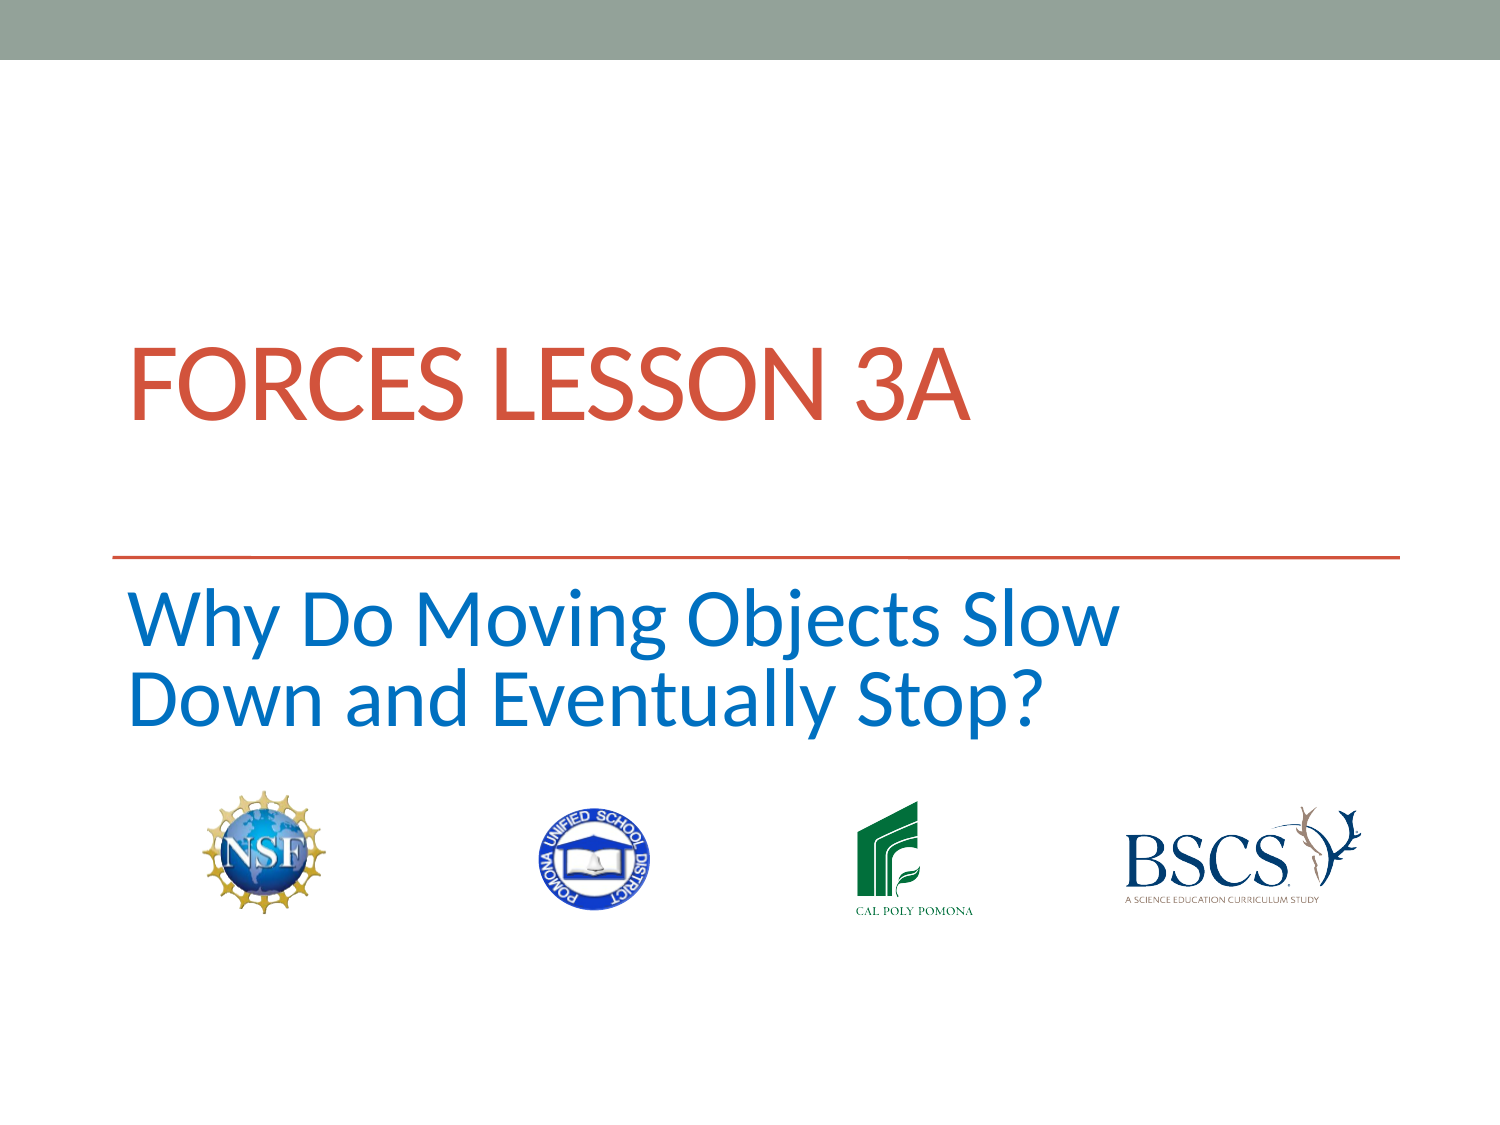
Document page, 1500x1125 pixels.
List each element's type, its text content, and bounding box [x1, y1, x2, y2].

title Forces Lesson 3A [112, 249, 1400, 450]
picture [853, 799, 976, 917]
picture [538, 808, 651, 911]
subtitle Why Do Moving Objects Slow Down and Eventually Stop? [112, 575, 1325, 875]
picture [1124, 805, 1362, 903]
picture [199, 787, 330, 917]
